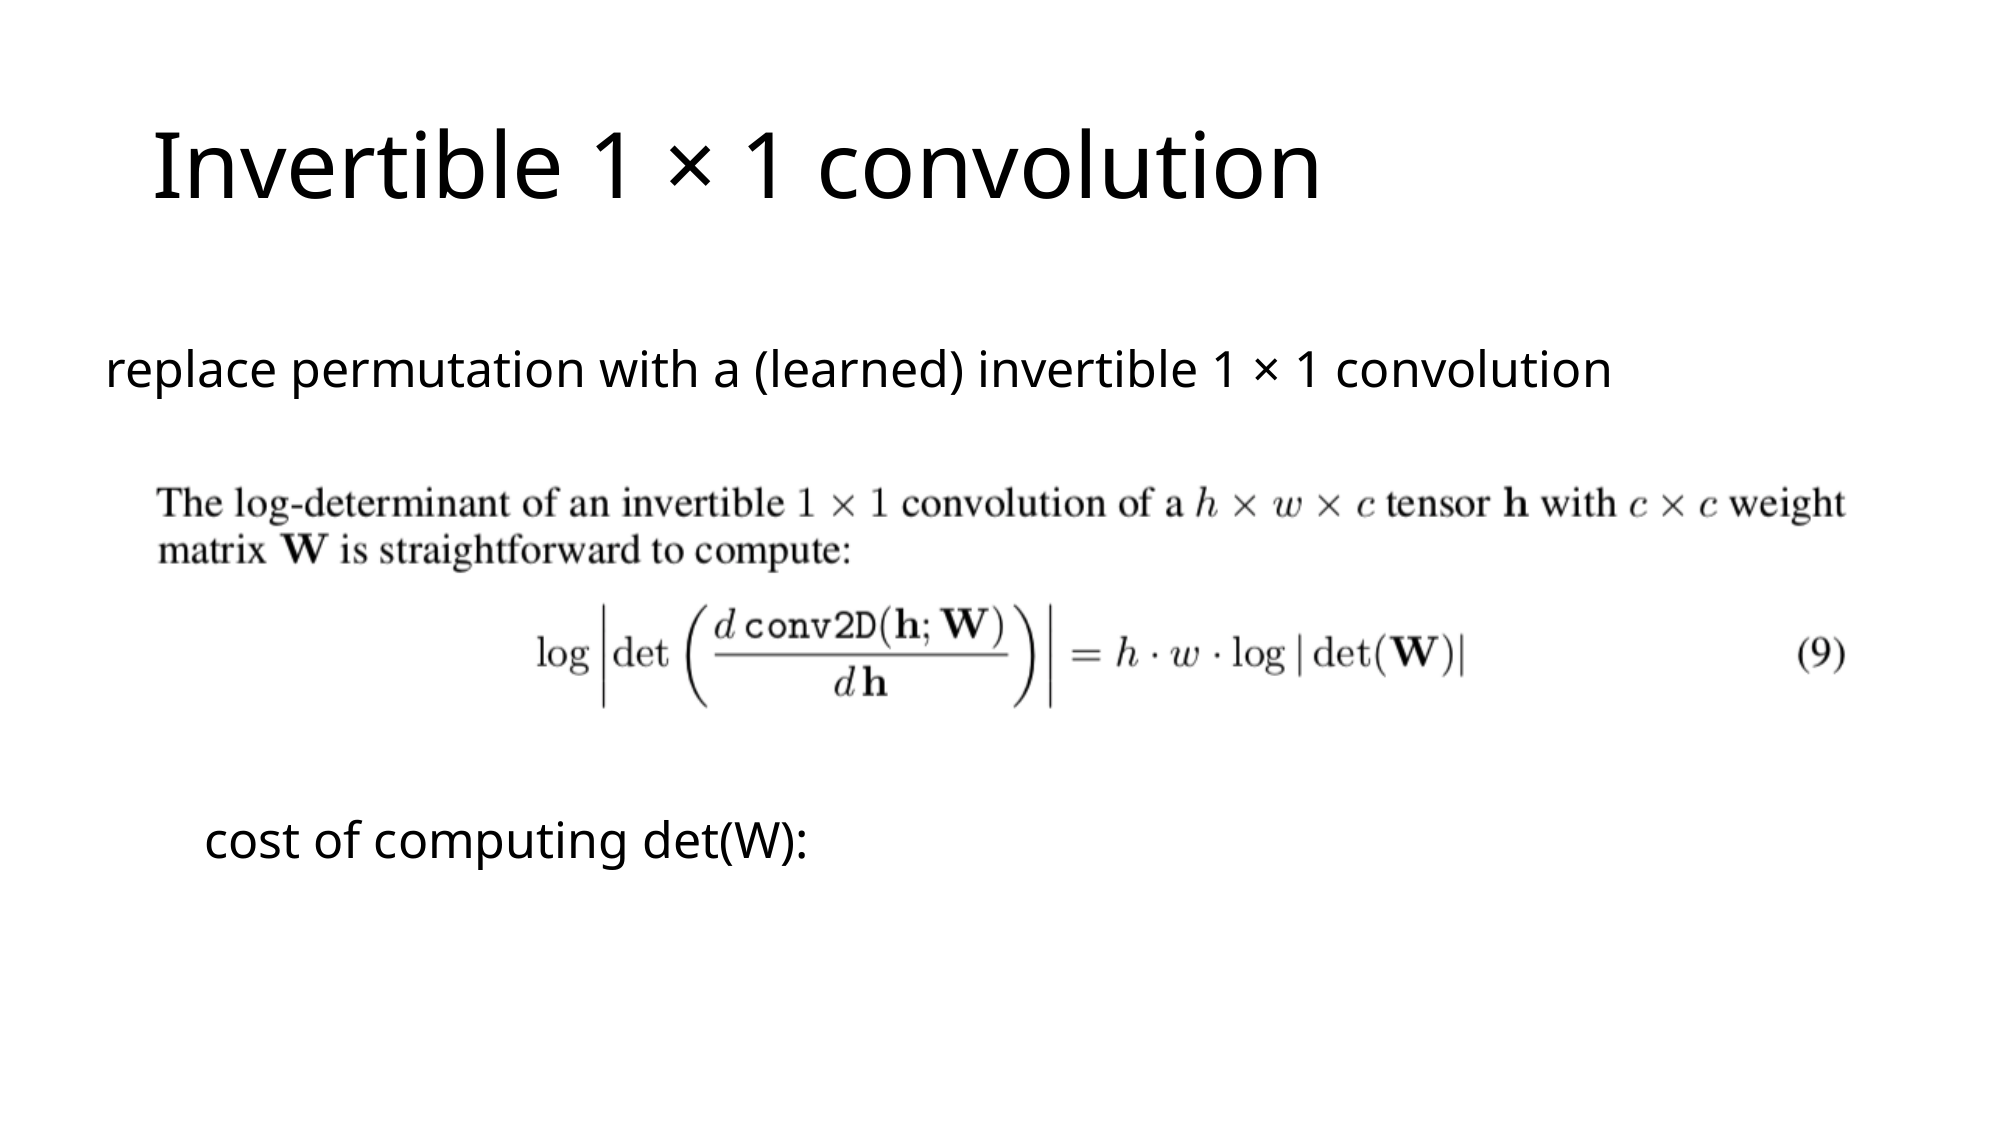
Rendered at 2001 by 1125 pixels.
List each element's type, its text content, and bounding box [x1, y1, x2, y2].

text_box replace permutation with a (learned) invertible 1 × 1 convolution [90, 330, 1629, 405]
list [144, 478, 1870, 730]
title Invertible 1 × 1 convolution [137, 59, 1863, 278]
